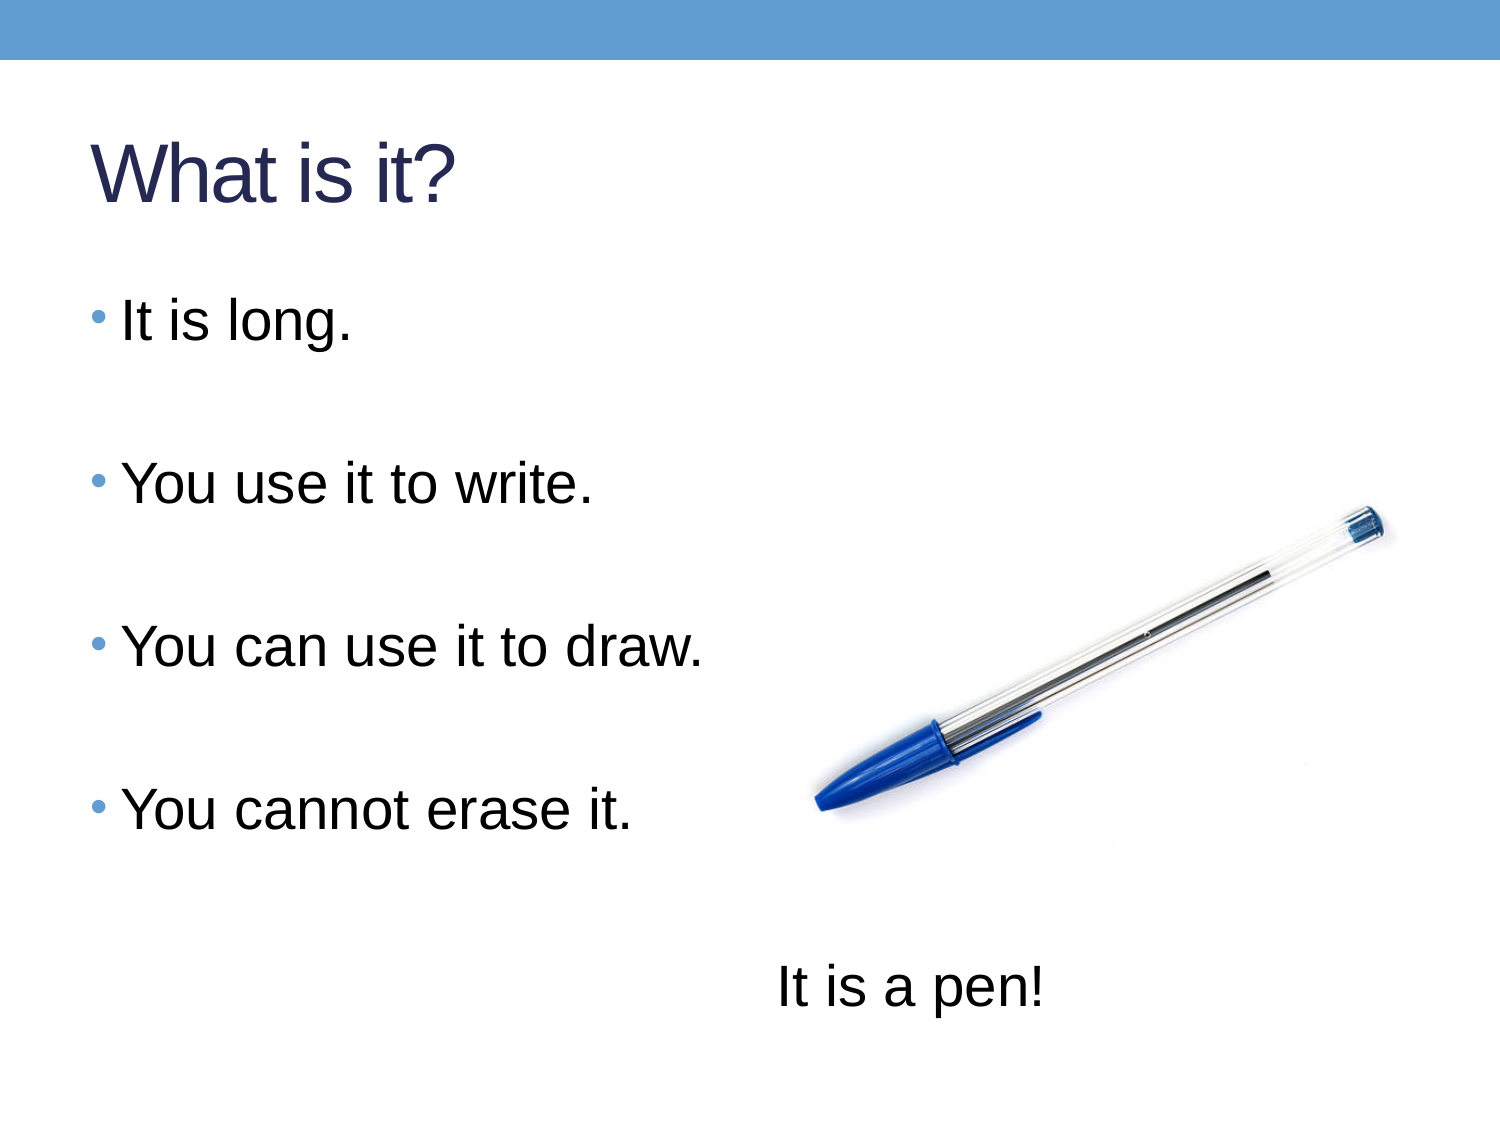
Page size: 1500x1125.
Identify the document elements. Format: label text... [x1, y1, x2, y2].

list It is long. You use it to write. You can use it to draw. You cannot erase it. [75, 274, 738, 1049]
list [762, 440, 1426, 883]
title What is it? [75, 87, 1425, 250]
text_box It is a pen! [761, 940, 1412, 1026]
